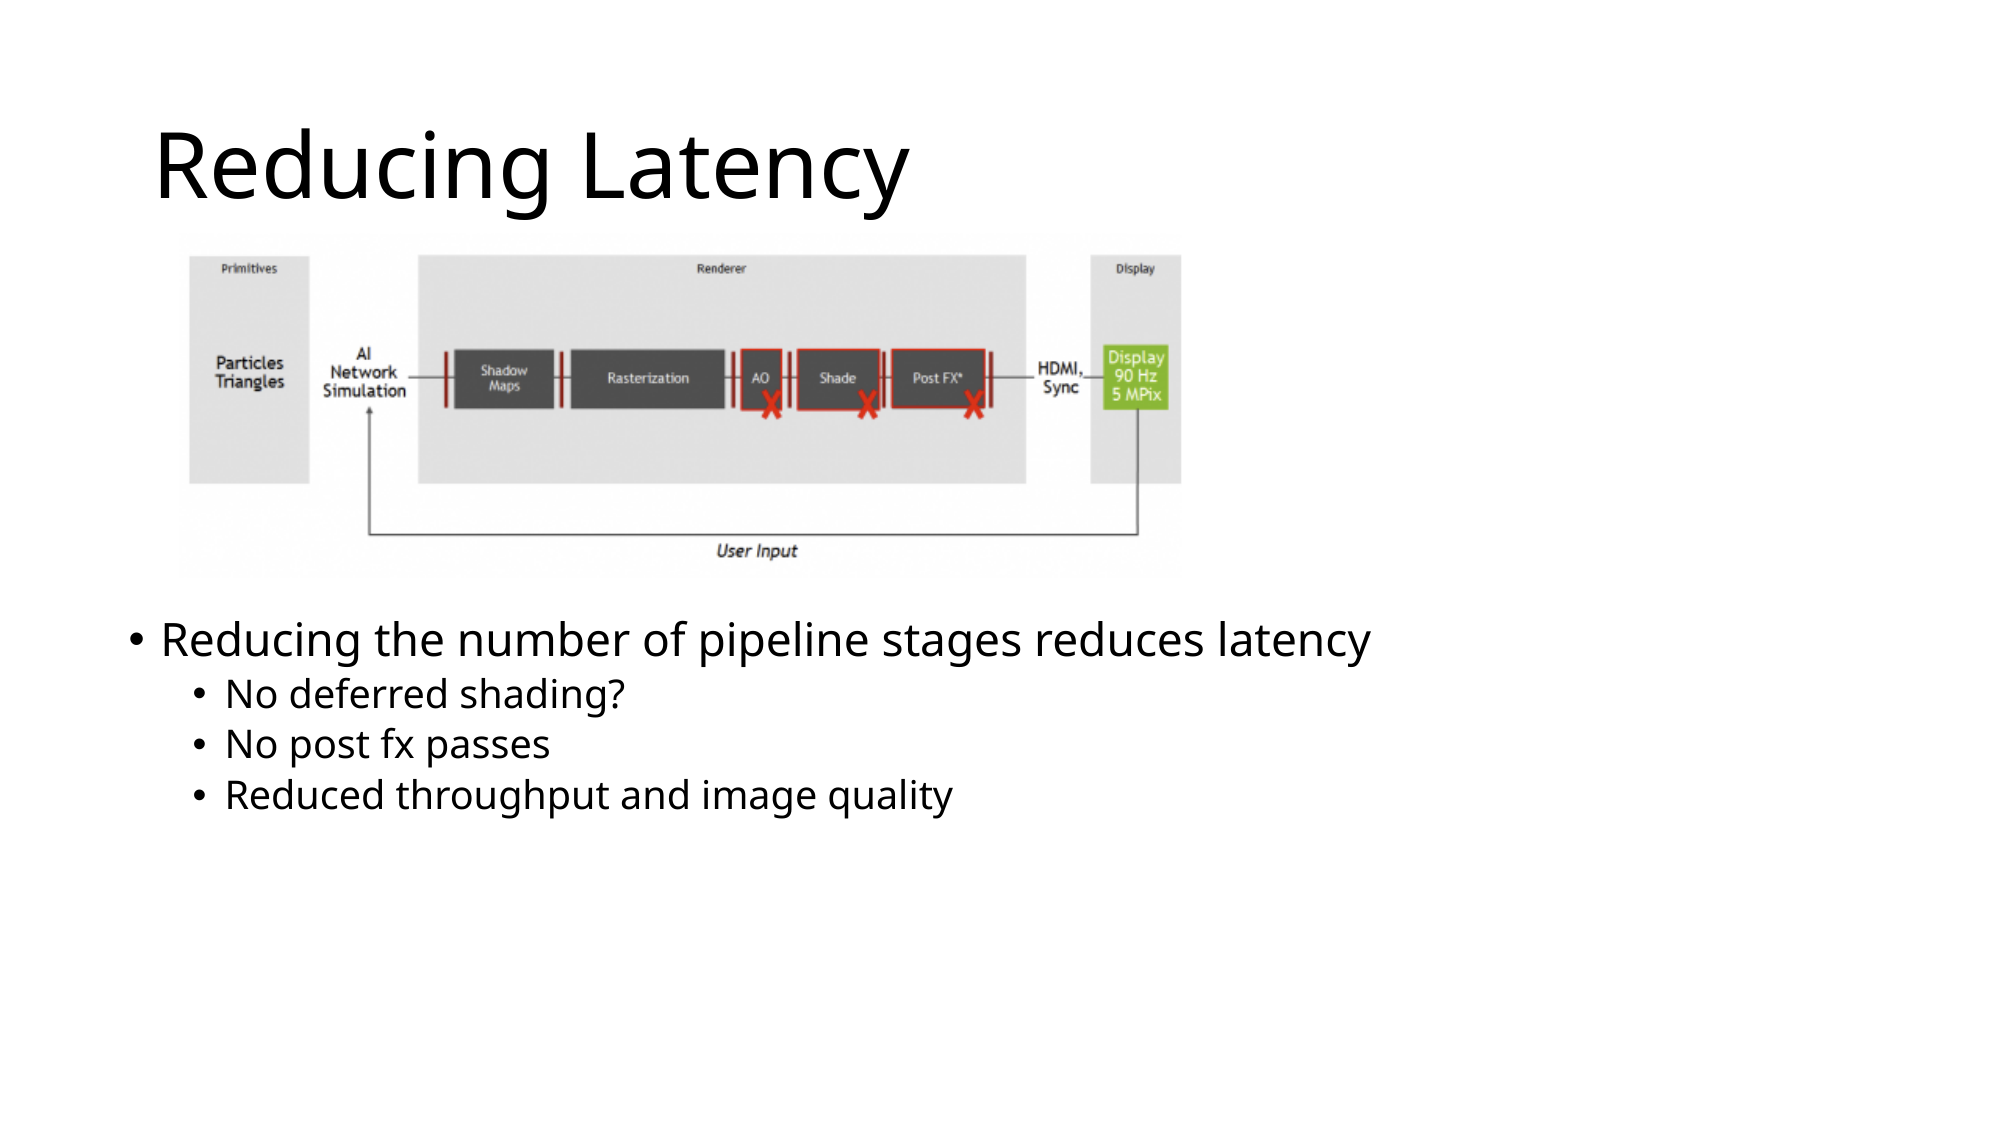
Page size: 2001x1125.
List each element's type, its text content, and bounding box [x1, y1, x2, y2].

list Reducing the number of pipeline stages reduces latency No deferred shading? No post fx passes Reduced throughput and image quality [113, 608, 1839, 827]
picture [171, 233, 1183, 578]
title Reducing Latency [137, 59, 1863, 278]
